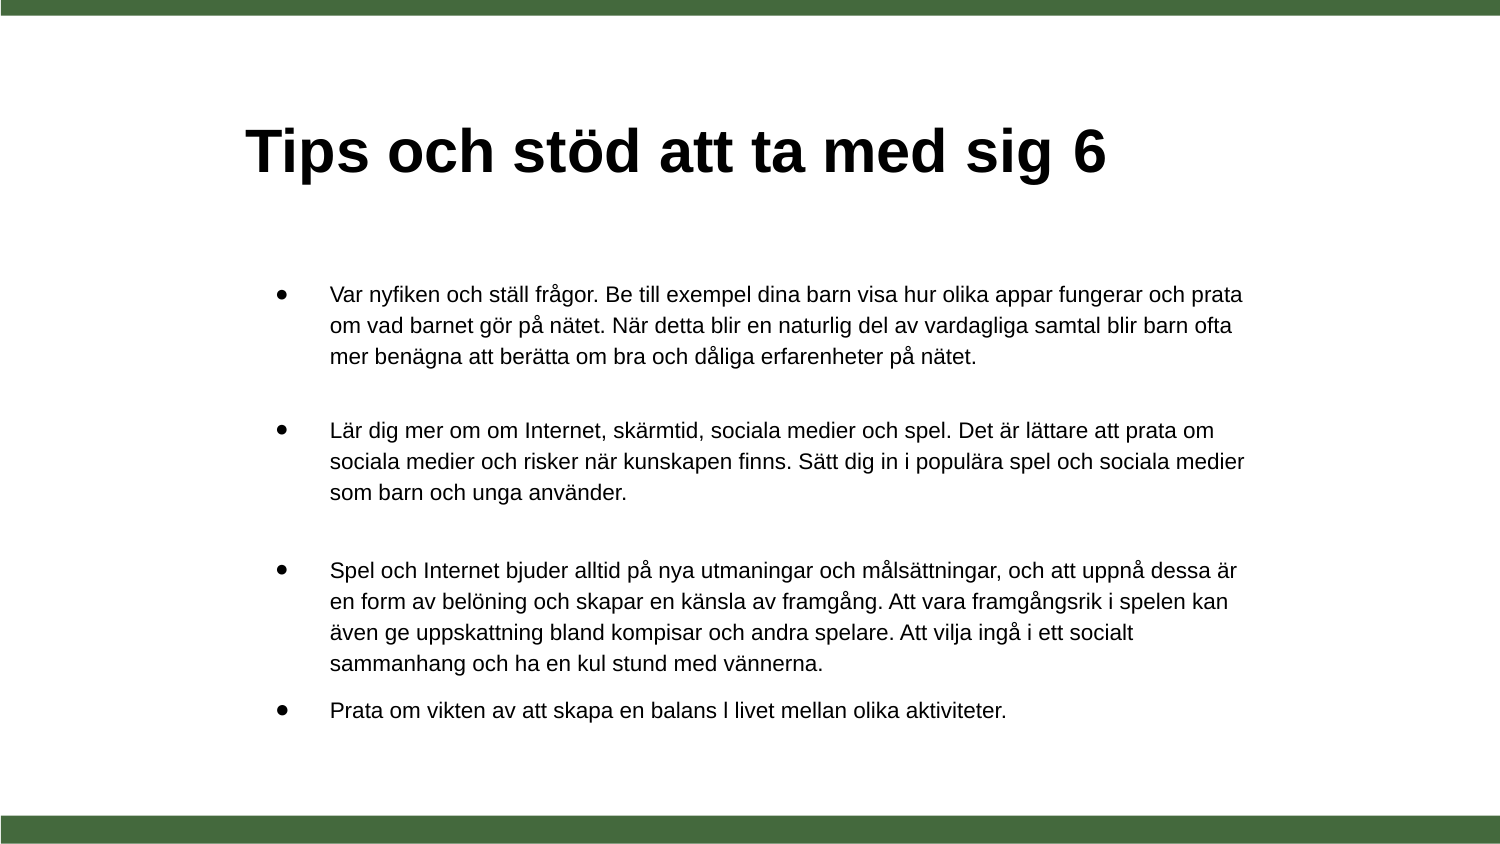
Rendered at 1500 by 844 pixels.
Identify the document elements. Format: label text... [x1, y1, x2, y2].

list Var nyfiken och ställ frågor. Be till exempel dina barn visa hur olika appar fungerar och prata om vad barnet gör på nätet. När detta blir en naturlig del av vardagliga samtal blir barn ofta mer benägna att berätta om bra och dåliga erfarenheter på nätet. Lär dig mer om om Internet, skärmtid, sociala medier och spel. Det är lättare att prata om sociala medier och risker när kunskapen finns. Sätt dig in i populära spel och sociala medier som barn och unga använder. Spel och Internet bjuder alltid på nya utmaningar och målsättningar, och att uppnå dessa är en form av belöning och skapar en känsla av framgång. Att vara framgångsrik i spelen kan även ge uppskattning bland kompisar och andra spelare. Att vilja ingå i ett socialt sammanhang och ha en kul stund med vännerna. Prata om vikten av att skapa en balans l livet mellan olika aktiviteter. [232, 260, 1270, 739]
title Tips och stöd att ta med sig 6 [230, 95, 1268, 200]
